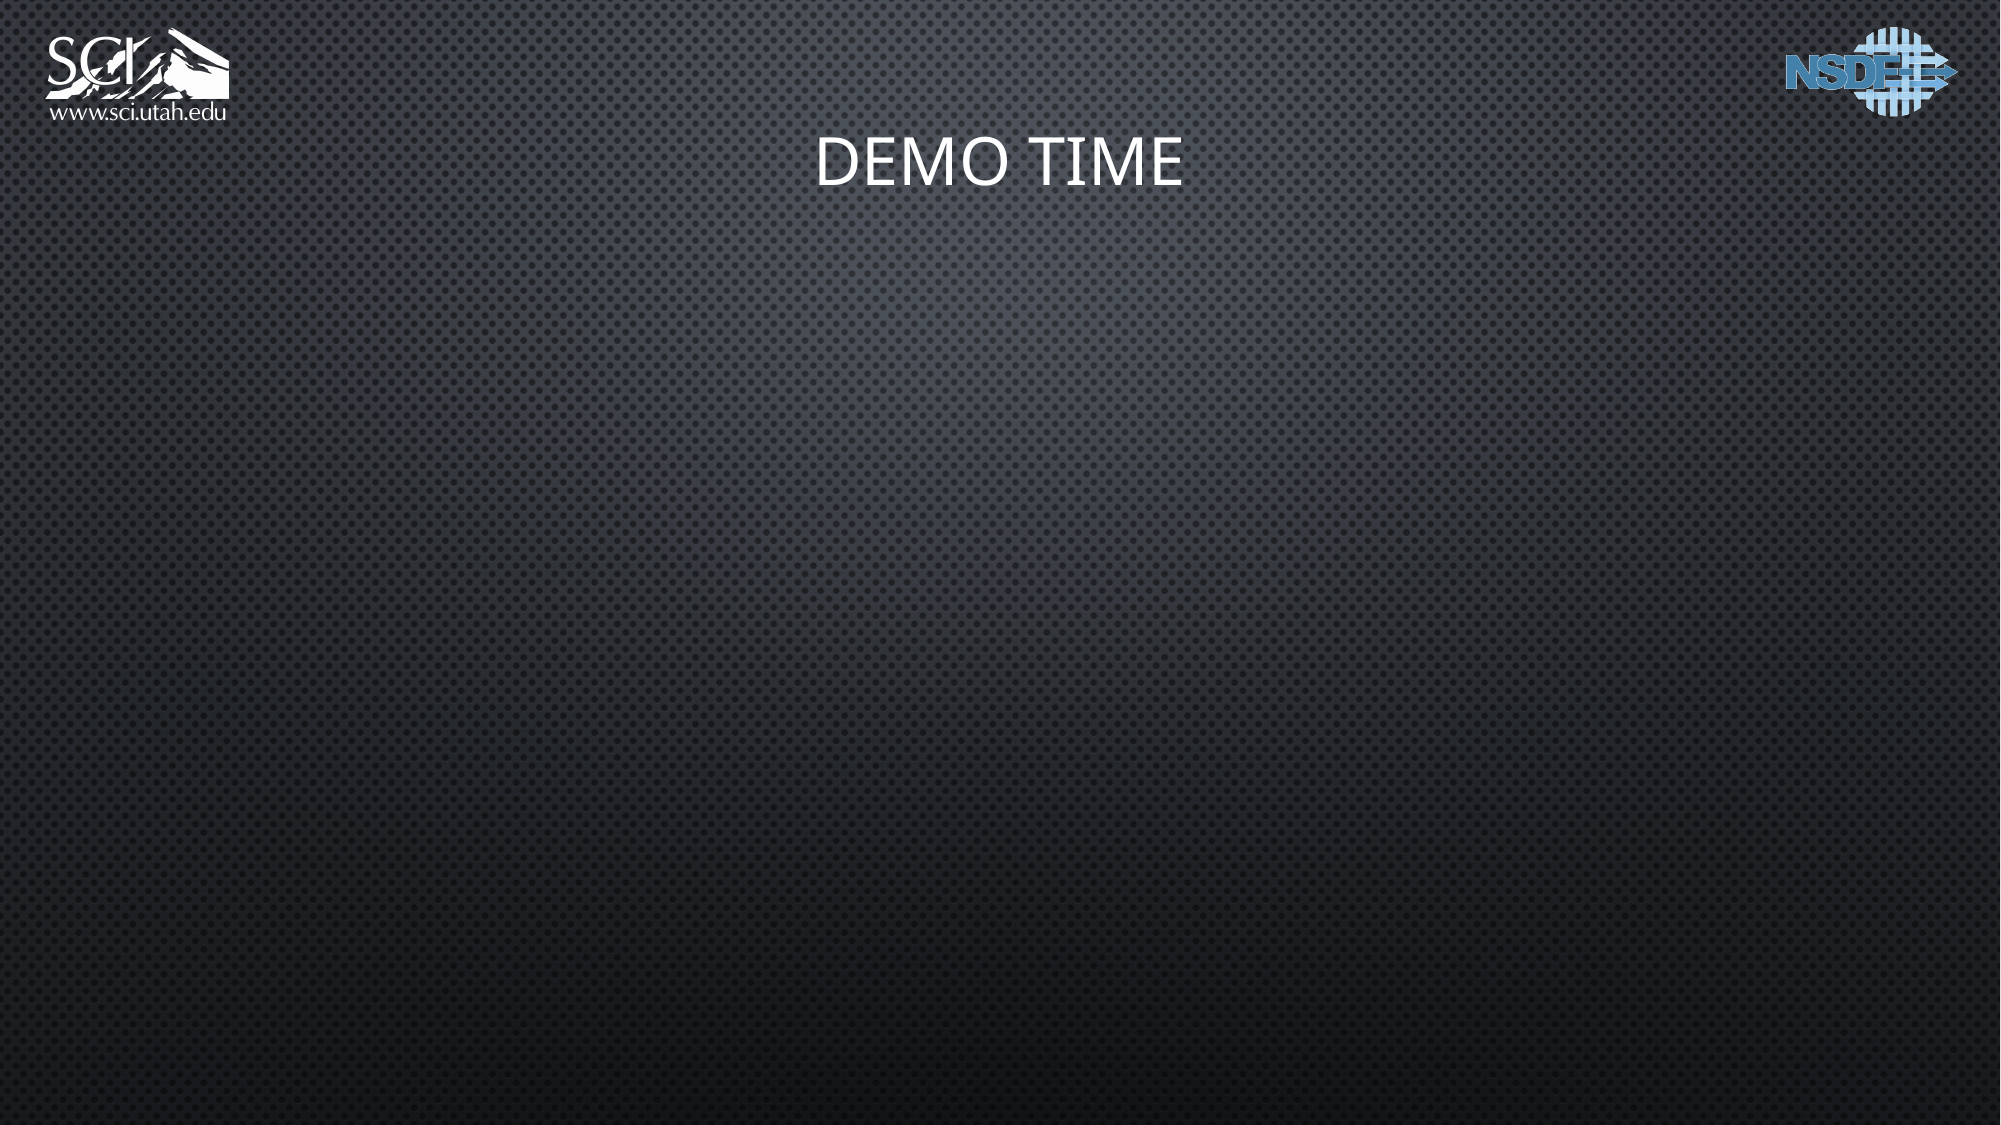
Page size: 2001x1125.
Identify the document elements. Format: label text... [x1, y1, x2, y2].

picture [1786, 27, 1958, 117]
picture [41, 25, 234, 125]
title Demo Time [187, 99, 1813, 217]
